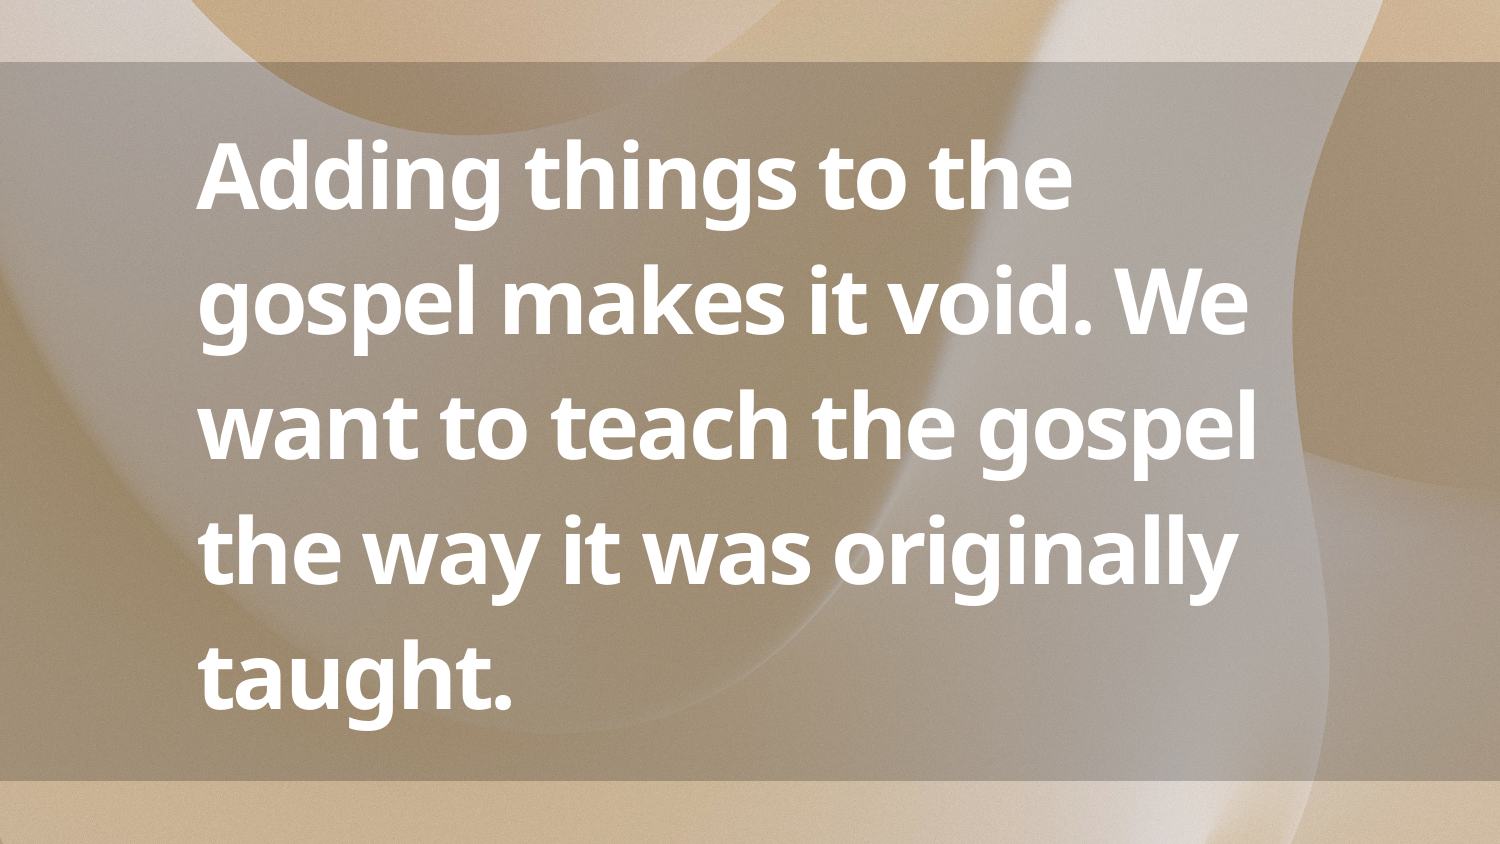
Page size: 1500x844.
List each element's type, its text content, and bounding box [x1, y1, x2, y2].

title Adding things to the gospel makes it void. We want to teach the gospel the way it was originally taught. [181, 76, 1344, 772]
picture [0, 0, 1500, 844]
